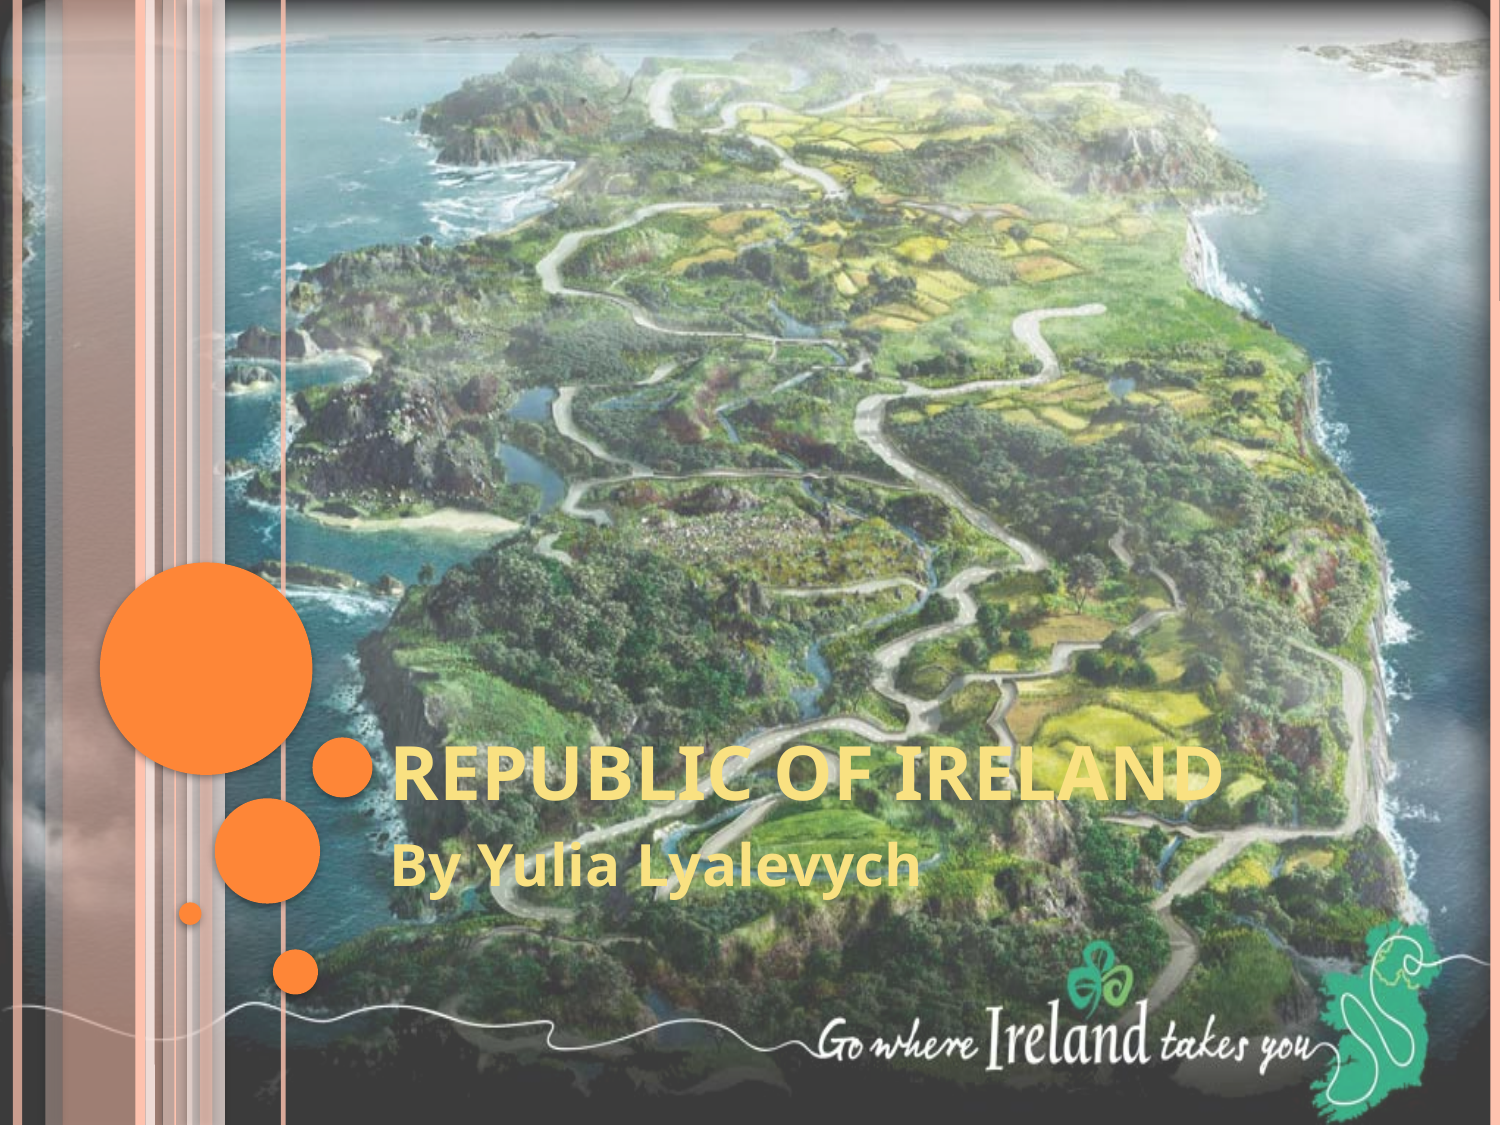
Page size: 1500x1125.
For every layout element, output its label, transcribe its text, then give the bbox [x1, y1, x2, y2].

title Republic of Ireland [375, 512, 1388, 820]
subtitle By Yulia Lyalevych [375, 820, 1388, 1046]
